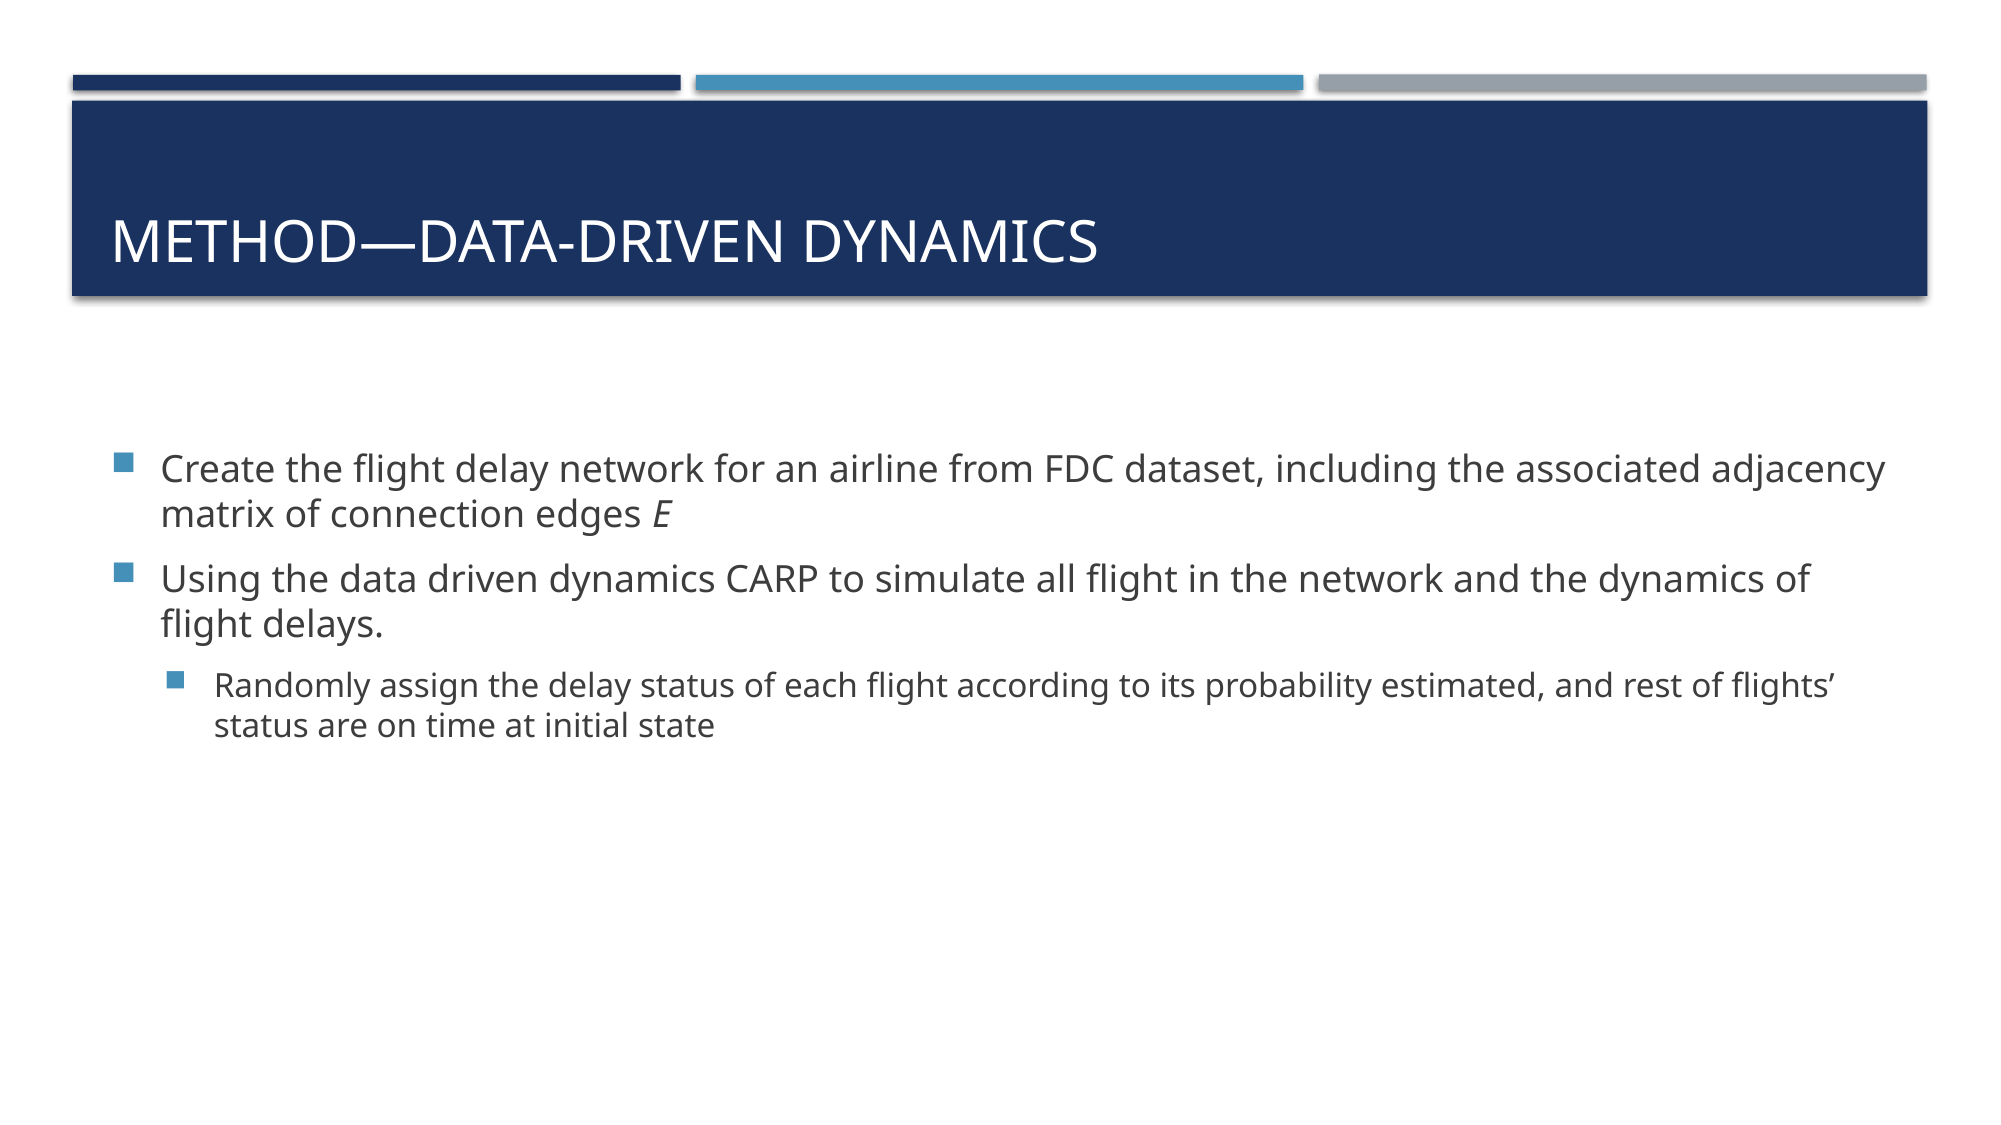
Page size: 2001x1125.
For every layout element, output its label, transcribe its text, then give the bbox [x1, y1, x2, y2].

title Method—Data-driven dynamics [95, 115, 1905, 282]
